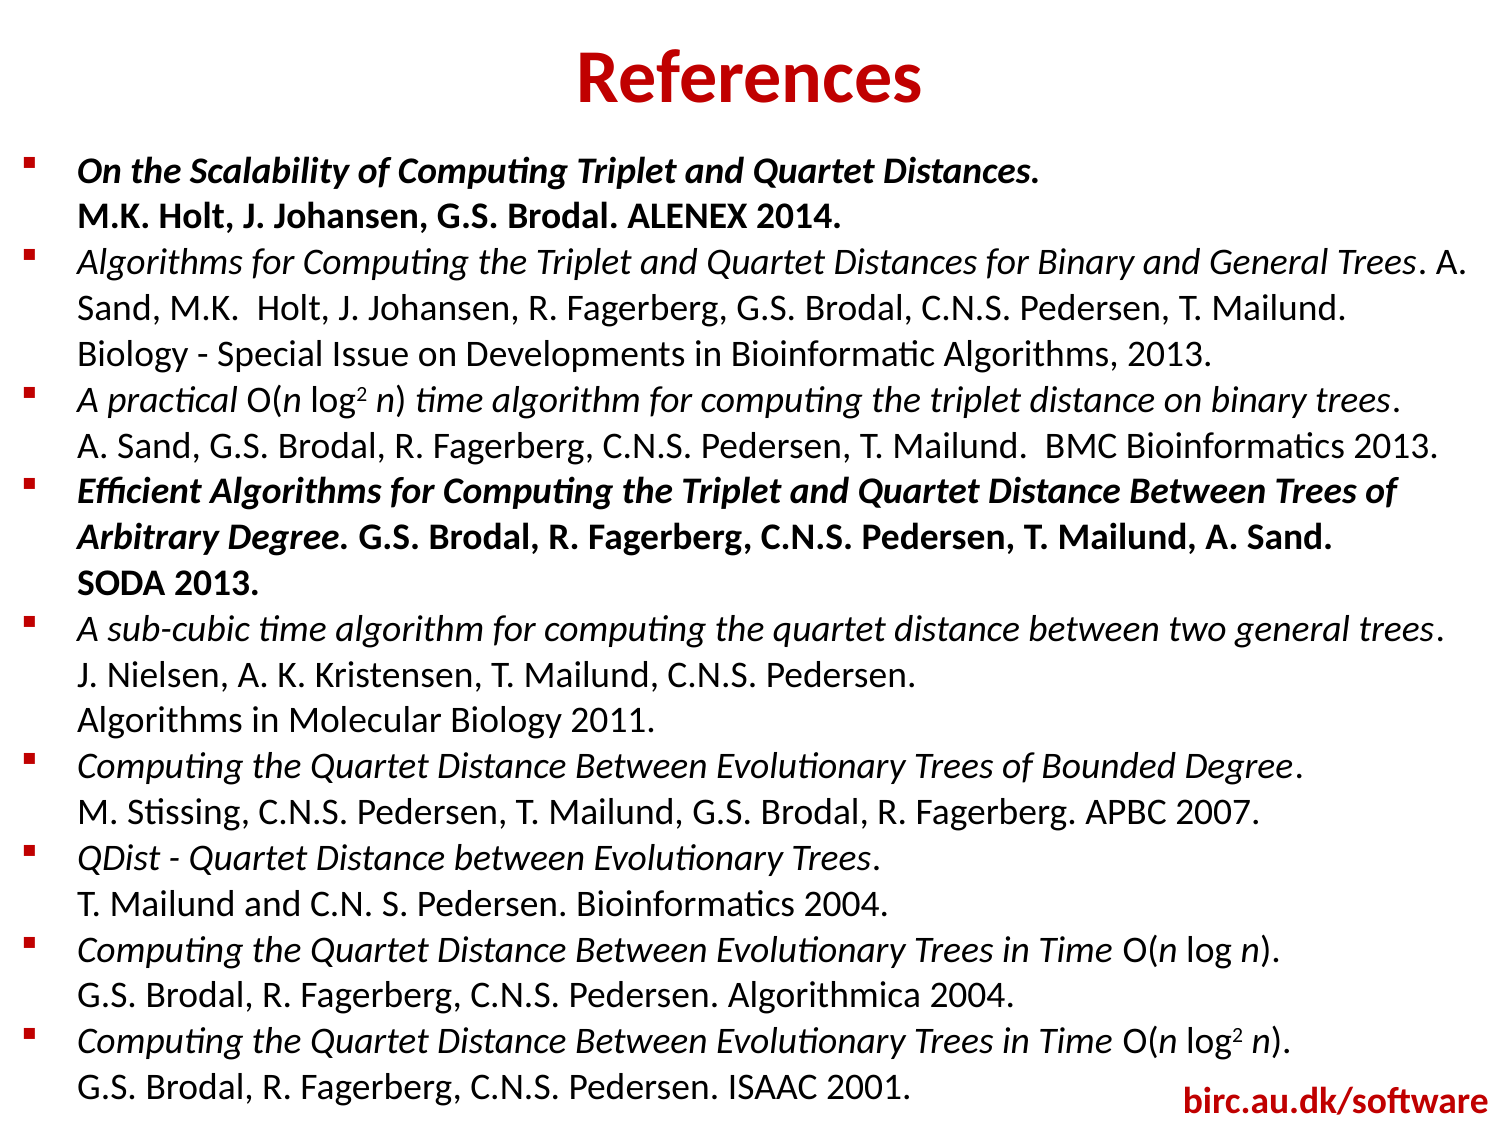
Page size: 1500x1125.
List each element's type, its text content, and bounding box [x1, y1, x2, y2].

text_box birc.au.dk/software [1168, 1068, 1500, 1125]
title References [75, 19, 1425, 126]
list On the Scalability of Computing Triplet and Quartet Distances. M.K. Holt, J. Johansen, G.S. Brodal. ALENEX 2014. Algorithms for Computing the Triplet and Quartet Distances for Binary and General Trees. A. Sand, M.K. Holt, J. Johansen, R. Fagerberg, G.S. Brodal, C.N.S. Pedersen, T. Mailund. Biology - Special Issue on Developments in Bioinformatic Algorithms, 2013. A practical O(n log2 n) time algorithm for computing the triplet distance on binary trees. A. Sand, G.S. Brodal, R. Fagerberg, C.N.S. Pedersen, T. Mailund. BMC Bioinformatics 2013. Efficient Algorithms for Computing the Triplet and Quartet Distance Between Trees of Arbitrary Degree. G.S. Brodal, R. Fagerberg, C.N.S. Pedersen, T. Mailund, A. Sand. SODA 2013. A sub-cubic time algorithm for computing the quartet distance between two general trees. J. Nielsen, A. K. Kristensen, T. Mailund, C.N.S. Pedersen. Algorithms in Molecular Biology 2011. Computing the Quartet Distance Between Evolutionary Trees of Bounded Degree. M. Stissing, C.N.S. Pedersen, T. Mailund, G.S. Brodal, R. Fagerberg. APBC 2007. QDist - Quartet Distance between Evolutionary Trees. T. Mailund and C.N. S. Pedersen. Bioinformatics 2004. Computing the Quartet Distance Between Evolutionary Trees in Time O(n log n). G.S. Brodal, R. Fagerberg, C.N.S. Pedersen. Algorithmica 2004. Computing the Quartet Distance Between Evolutionary Trees in Time O(n log2 n). G.S. Brodal, R. Fagerberg, C.N.S. Pedersen. ISAAC 2001. [5, 137, 1483, 1122]
